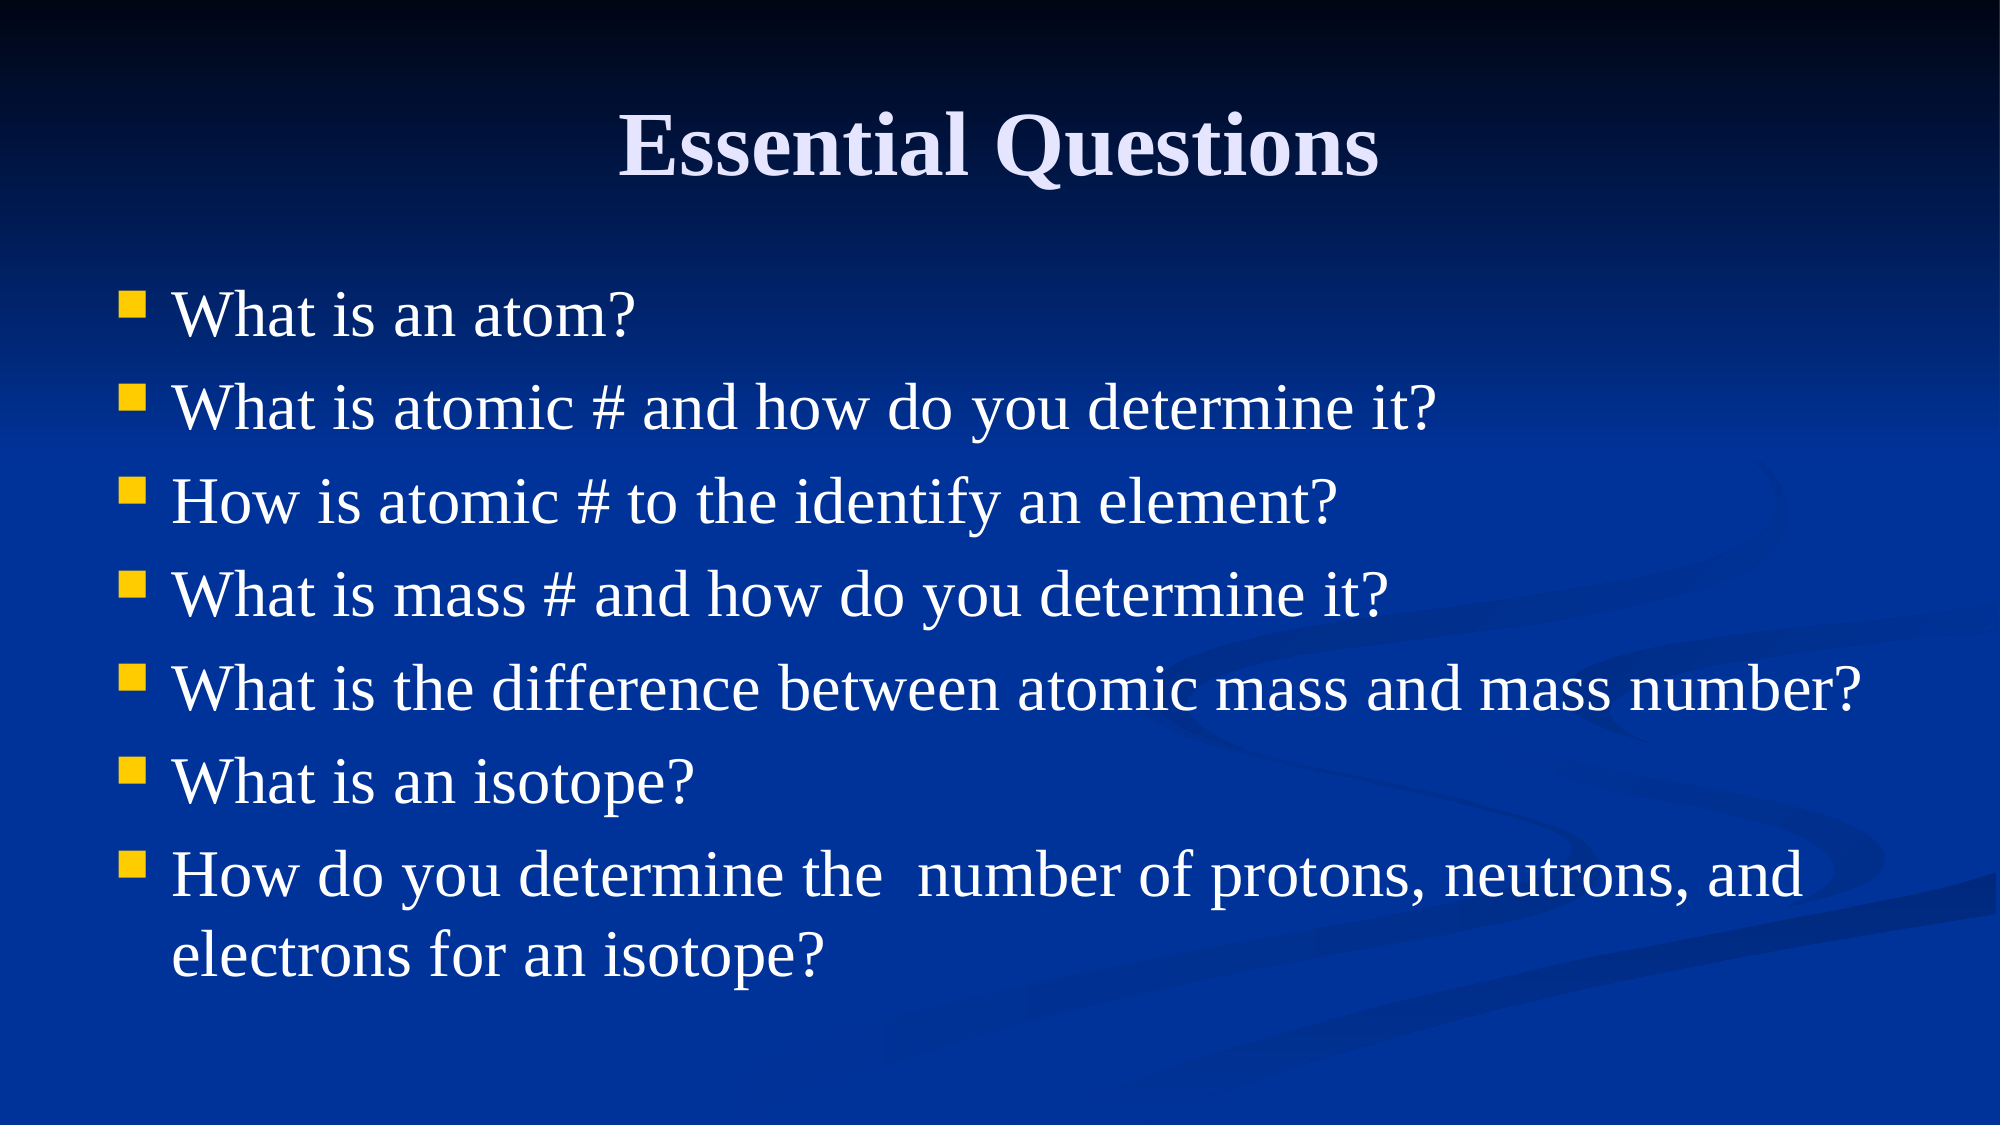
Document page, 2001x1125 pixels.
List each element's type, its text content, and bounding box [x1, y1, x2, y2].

list What is an atom? What is atomic # and how do you determine it? How is atomic # to the identify an element? What is mass # and how do you determine it? What is the difference between atomic mass and mass number? What is an isotope? How do you determine the number of protons, neutrons, and electrons for an isotope? [99, 262, 1901, 1006]
title Essential Questions [99, 44, 1901, 233]
